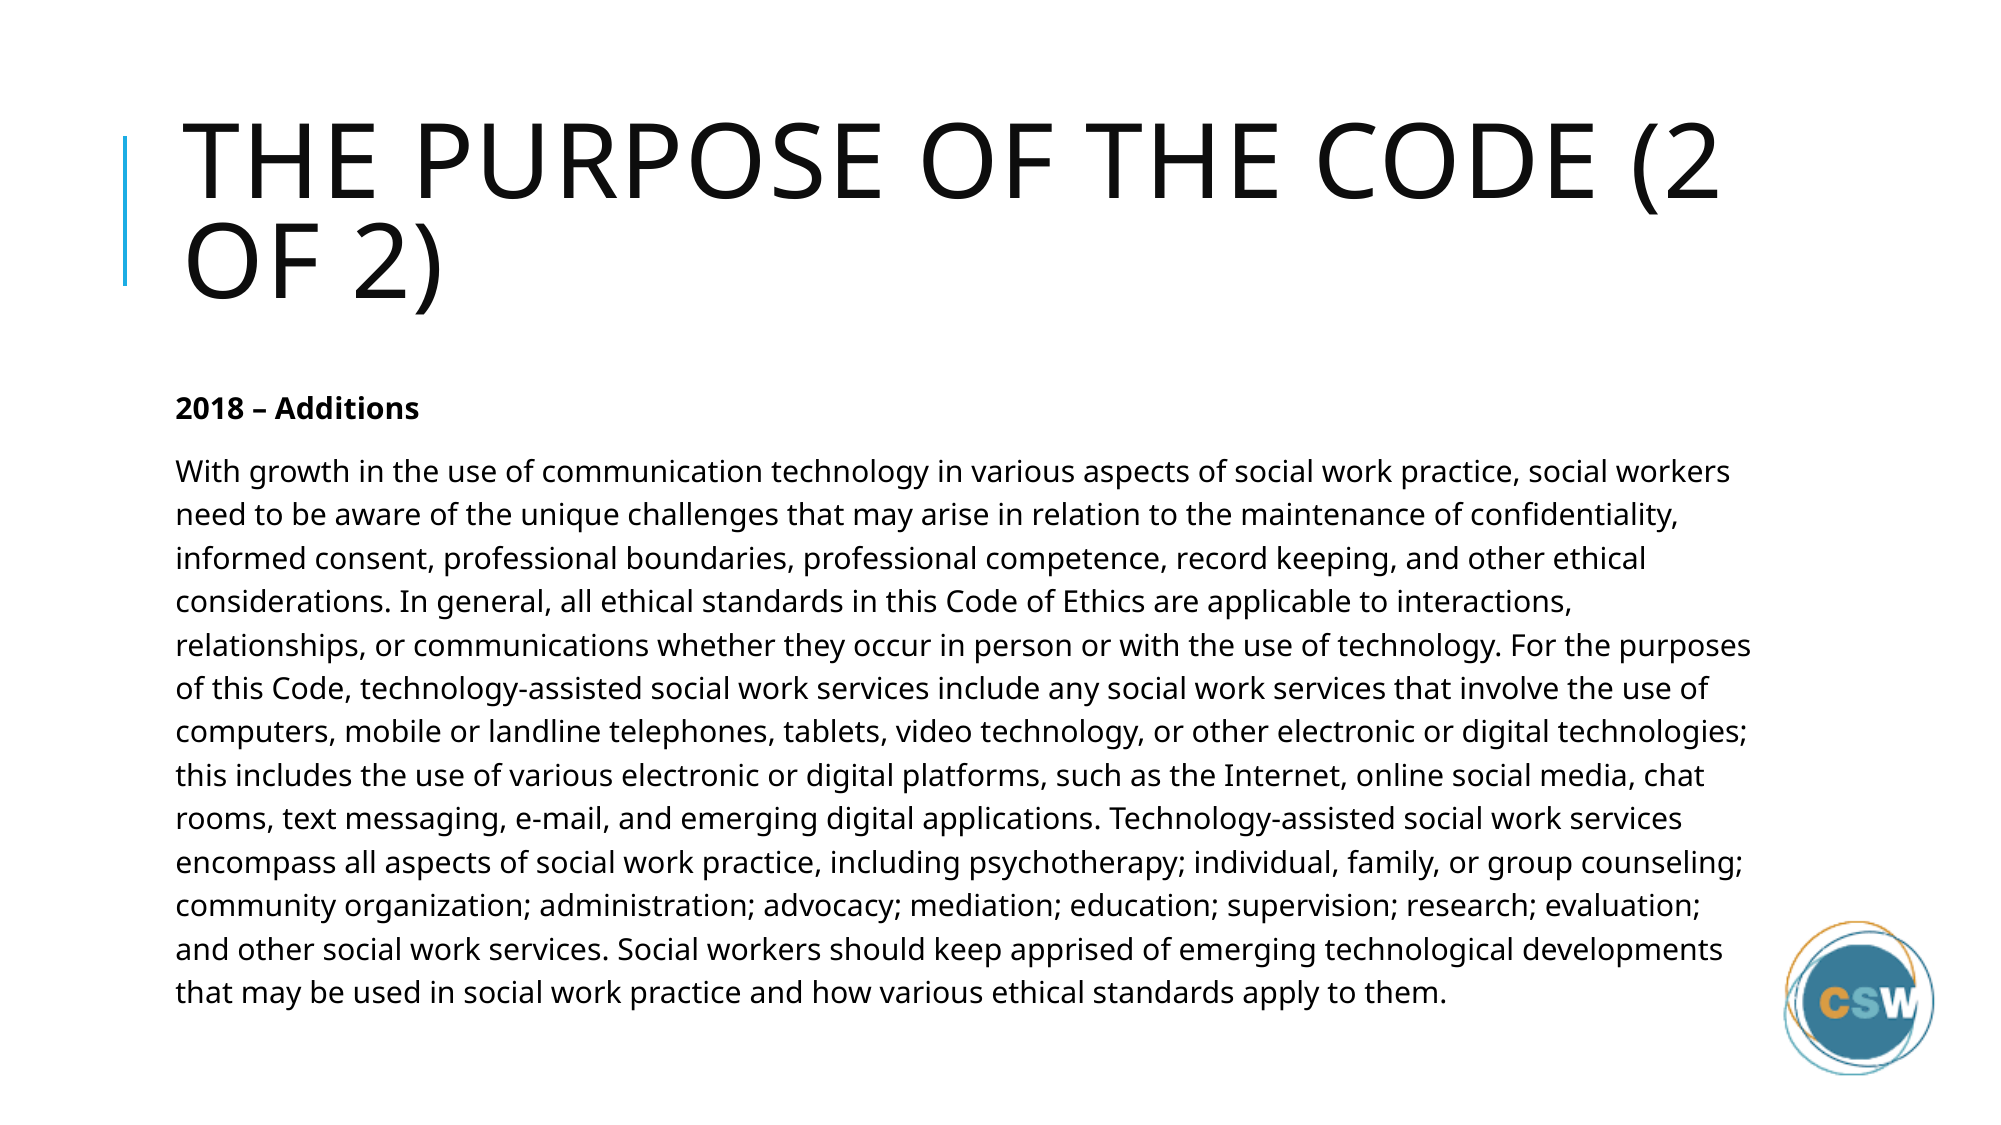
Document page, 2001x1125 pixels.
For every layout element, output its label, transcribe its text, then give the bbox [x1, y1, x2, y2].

picture [1754, 890, 1961, 1107]
title The Purpose of the Code (2 of 2) [168, 96, 1763, 342]
list 2018 – Additions With growth in the use of communication technology in various aspects of social work practice, social workers need to be aware of the unique challenges that may arise in relation to the maintenance of confidentiality, informed consent, professional boundaries, professional competence, record keeping, and other ethical considerations. In general, all ethical standards in this Code of Ethics are applicable to interactions, relationships, or communications whether they occur in person or with the use of technology. For the purposes of this Code, technology-assisted social work services include any social work services that involve the use of computers, mobile or landline telephones, tablets, video technology, or other electronic or digital technologies; this includes the use of various electronic or digital platforms, such as the Internet, online social media, chat rooms, text messaging, e-mail, and emerging digital applications. Technology-assisted social work services encompass all aspects of social work practice, including psychotherapy; individual, family, or group counseling; community organization; administration; advocacy; mediation; education; supervision; research; evaluation; and other social work services. Social workers should keep apprised of emerging technological developments that may be used in social work practice and how various ethical standards apply to them. [168, 375, 1763, 1035]
